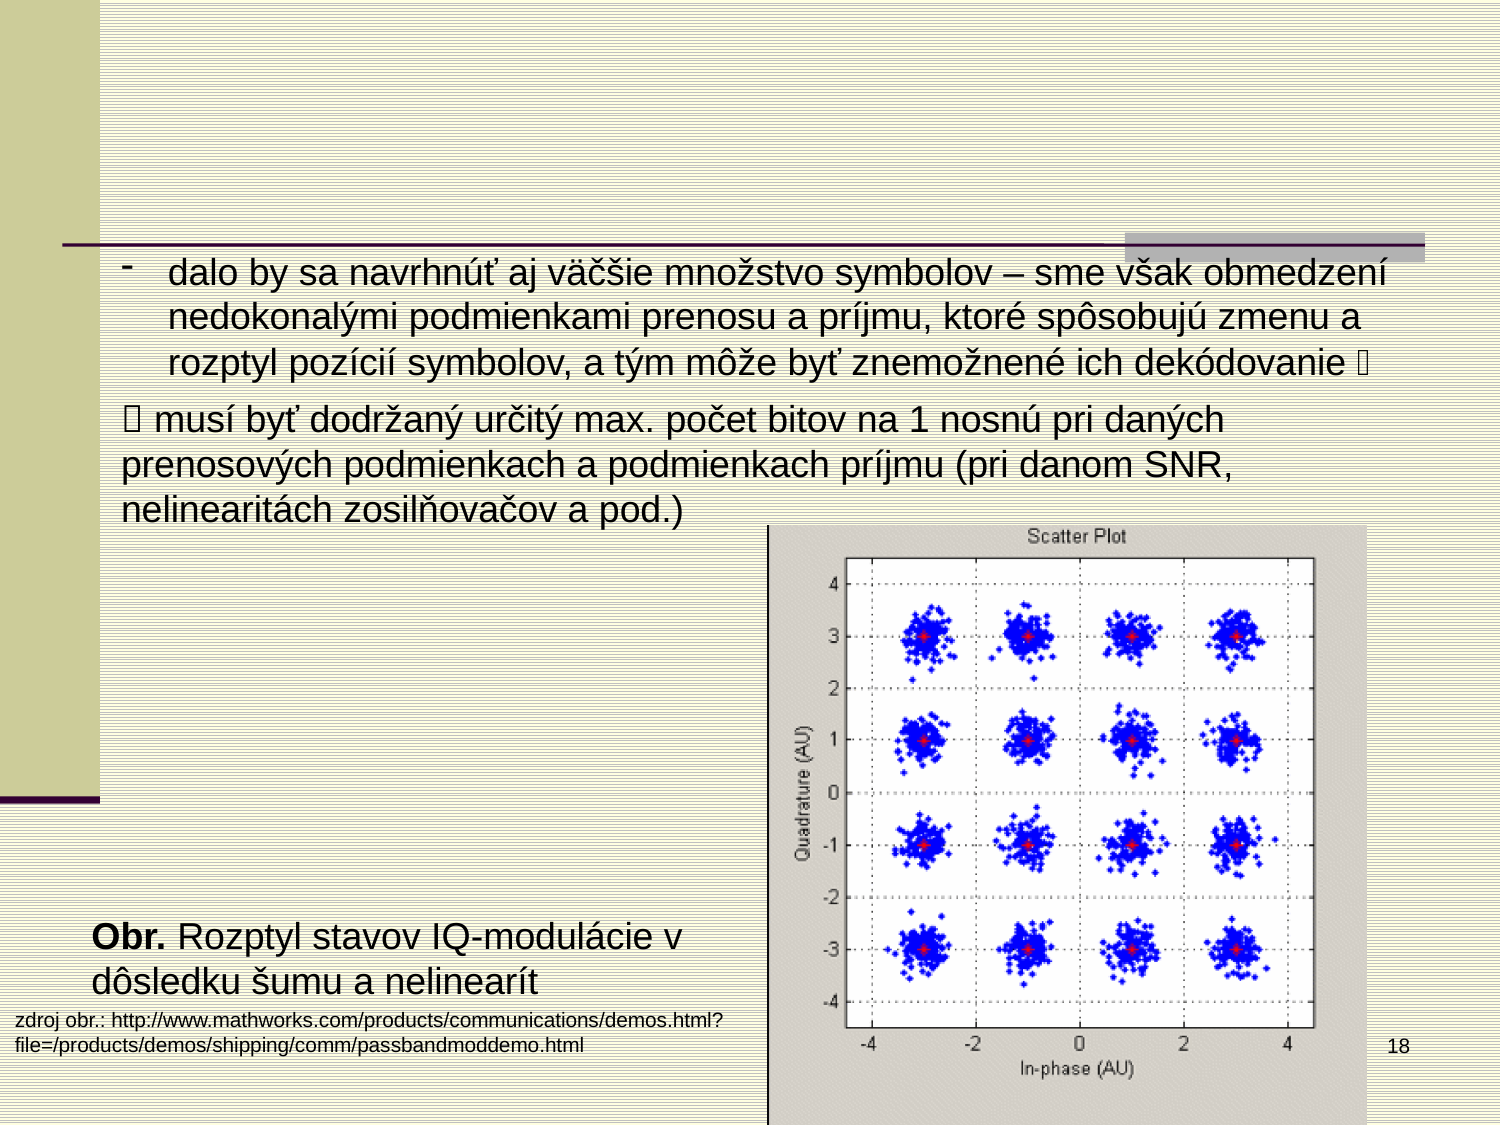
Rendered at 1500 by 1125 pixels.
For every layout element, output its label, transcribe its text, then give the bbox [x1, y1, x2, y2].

text_box dalo by sa navrhnúť aj väčšie množstvo symbolov – sme však obmedzení nedokonalými podmienkami prenosu a príjmu, ktoré spôsobujú zmenu a rozptyl pozícií symbolov, a tým môže byť znemožnené ich dekódovanie   musí byť dodržaný určitý max. počet bitov na 1 nosnú pri daných prenosových podmienkach a podmienkach príjmu (pri danom SNR, nelinearitách zosilňovačov a pod.) [106, 240, 1442, 538]
text_box zdroj obr.: http://www.mathworks.com/products/communications/demos.html?file=/products/demos/shipping/comm/passbandmoddemo.html [0, 999, 750, 1065]
picture [767, 525, 1368, 1125]
slide_number 18 [1372, 1025, 1425, 1100]
text_box Obr. Rozptyl stavov IQ-modulácie v dôsledku šumu a nelinearít [76, 904, 762, 1010]
